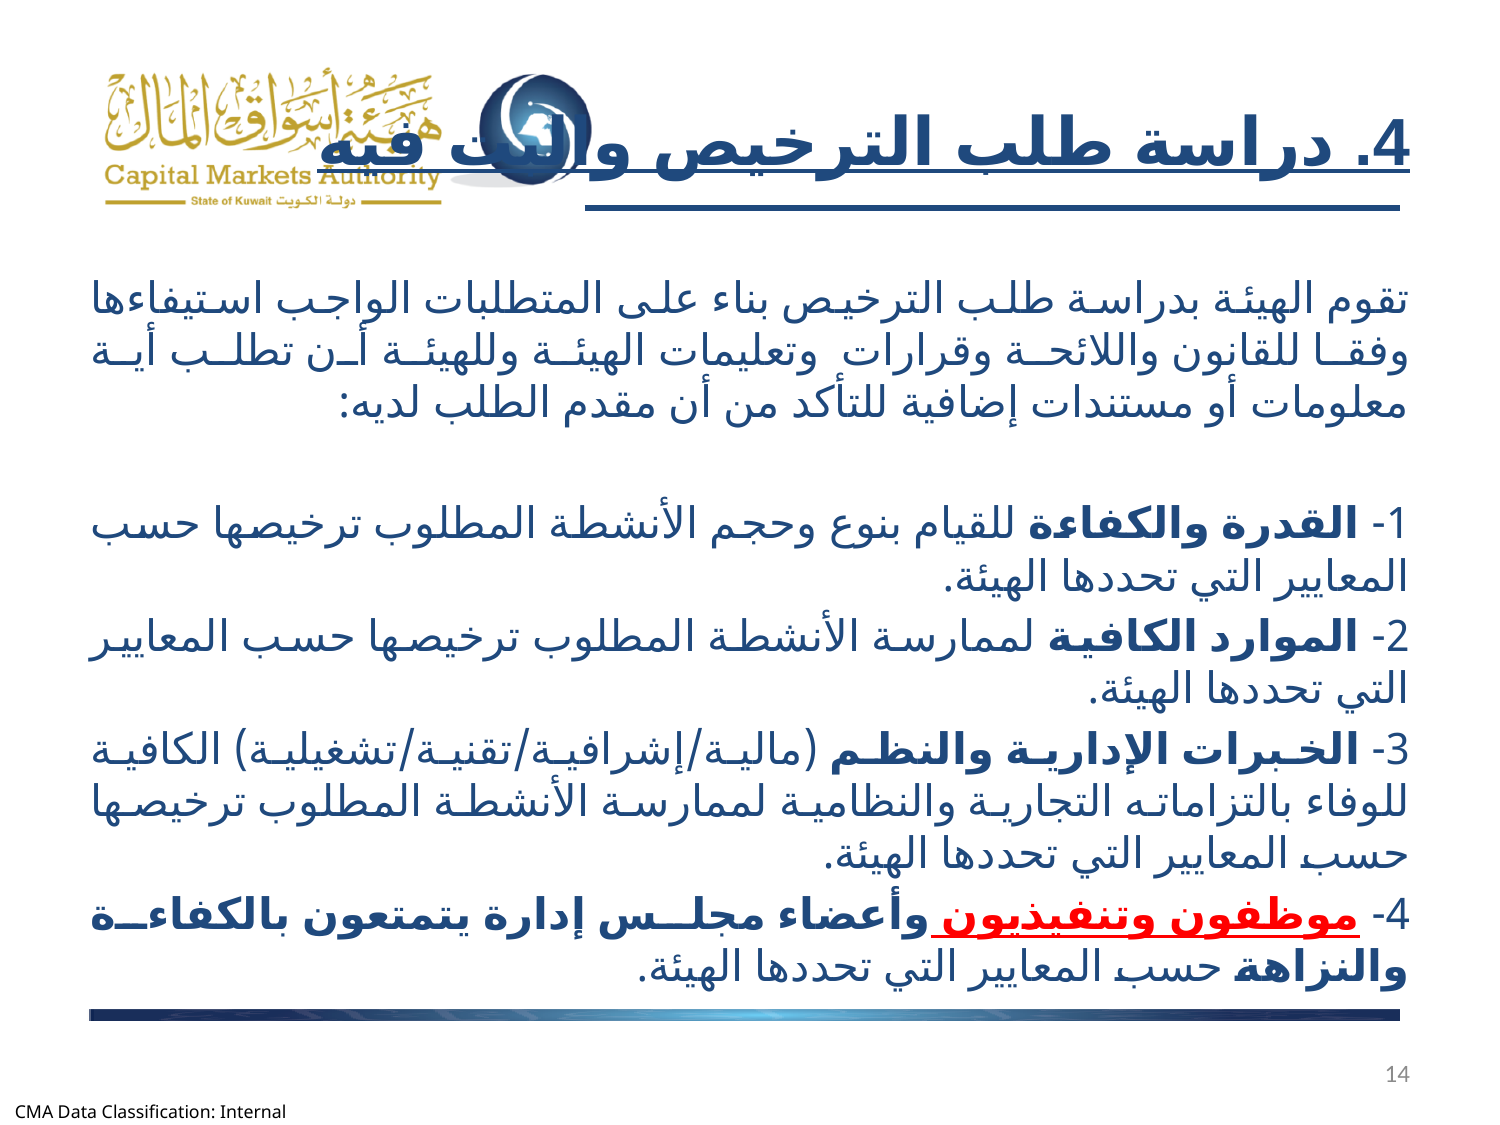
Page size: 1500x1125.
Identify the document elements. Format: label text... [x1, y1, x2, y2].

title 4. دراسة طلب الترخيص والبت فيه [75, 45, 1425, 233]
slide_number 14 [1074, 1042, 1425, 1103]
picture [87, 1009, 1401, 1021]
picture [87, 62, 608, 213]
list تقوم الهيئة بدراسة طلب الترخيص بناء على المتطلبات الواجب استيفاءها وفقا للقانون واللائحة وقرارات وتعليمات الهيئة وللهيئة أن تطلب أية معلومات أو مستندات إضافية للتأكد من أن مقدم الطلب لديه: 1- القدرة والكفاءة للقيام بنوع وحجم الأنشطة المطلوب ترخيصها حسب المعايير التي تحددها الهيئة. 2- الموارد الكافية لممارسة الأنشطة المطلوب ترخيصها حسب المعايير التي تحددها الهيئة. 3- الخبرات الإدارية والنظم (مالية/إشرافية/تقنية/تشغيلية) الكافية للوفاء بالتزاماته التجارية والنظامية لممارسة الأنشطة المطلوب ترخيصها حسب المعايير التي تحددها الهيئة. 4- موظفون وتنفيذيون وأعضاء مجلس إدارة يتمتعون بالكفاءة والنزاهة حسب المعايير التي تحددها الهيئة. [75, 262, 1425, 1005]
